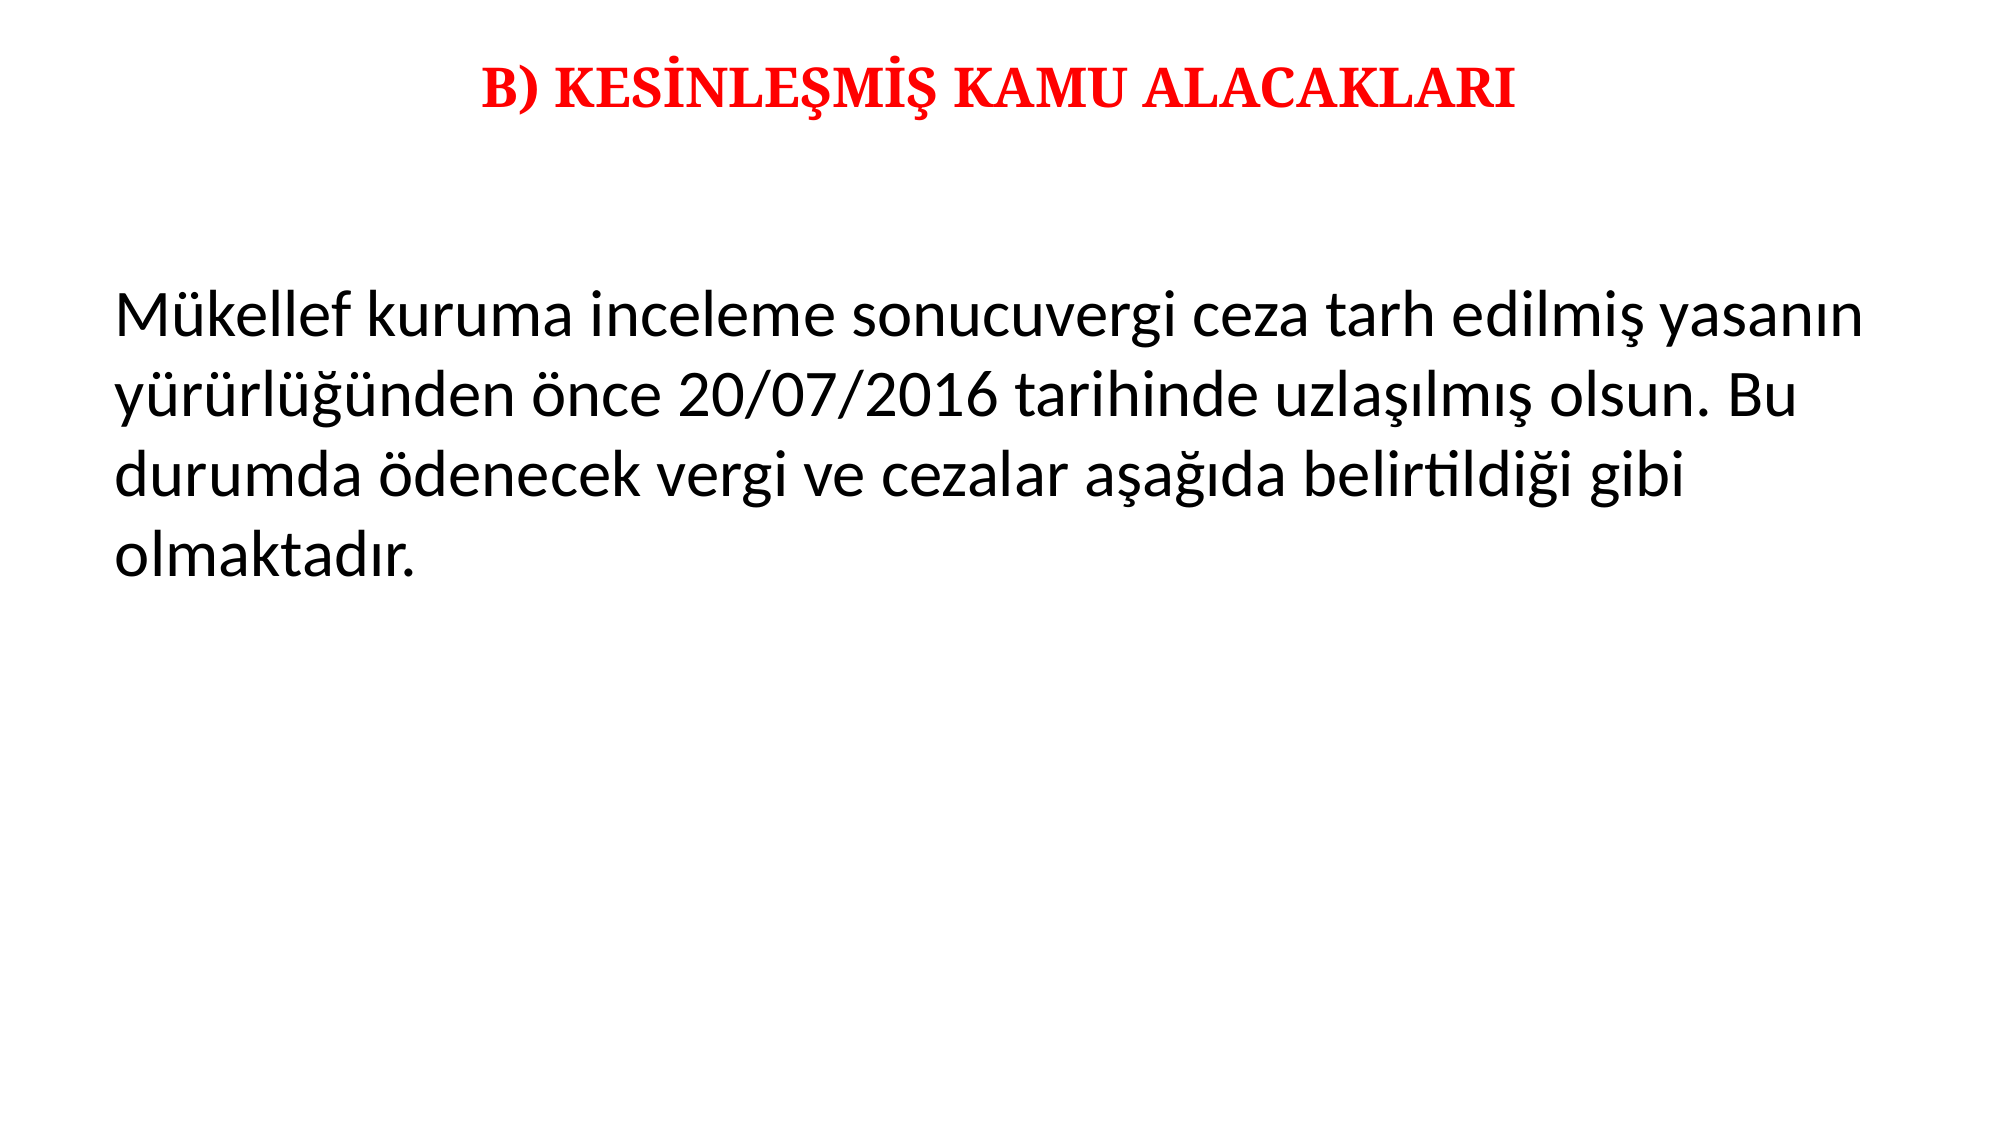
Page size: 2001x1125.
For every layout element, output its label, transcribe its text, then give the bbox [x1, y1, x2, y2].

list Mükellef kuruma inceleme sonucuvergi ceza tarh edilmiş yasanın yürürlüğünden önce 20/07/2016 tarihinde uzlaşılmış olsun. Bu durumda ödenecek vergi ve cezalar aşağıda belirtildiği gibi olmaktadır. [99, 262, 1900, 1005]
title B) KESİNLEŞMİŞ KAMU ALACAKLARI [99, 45, 1900, 127]
